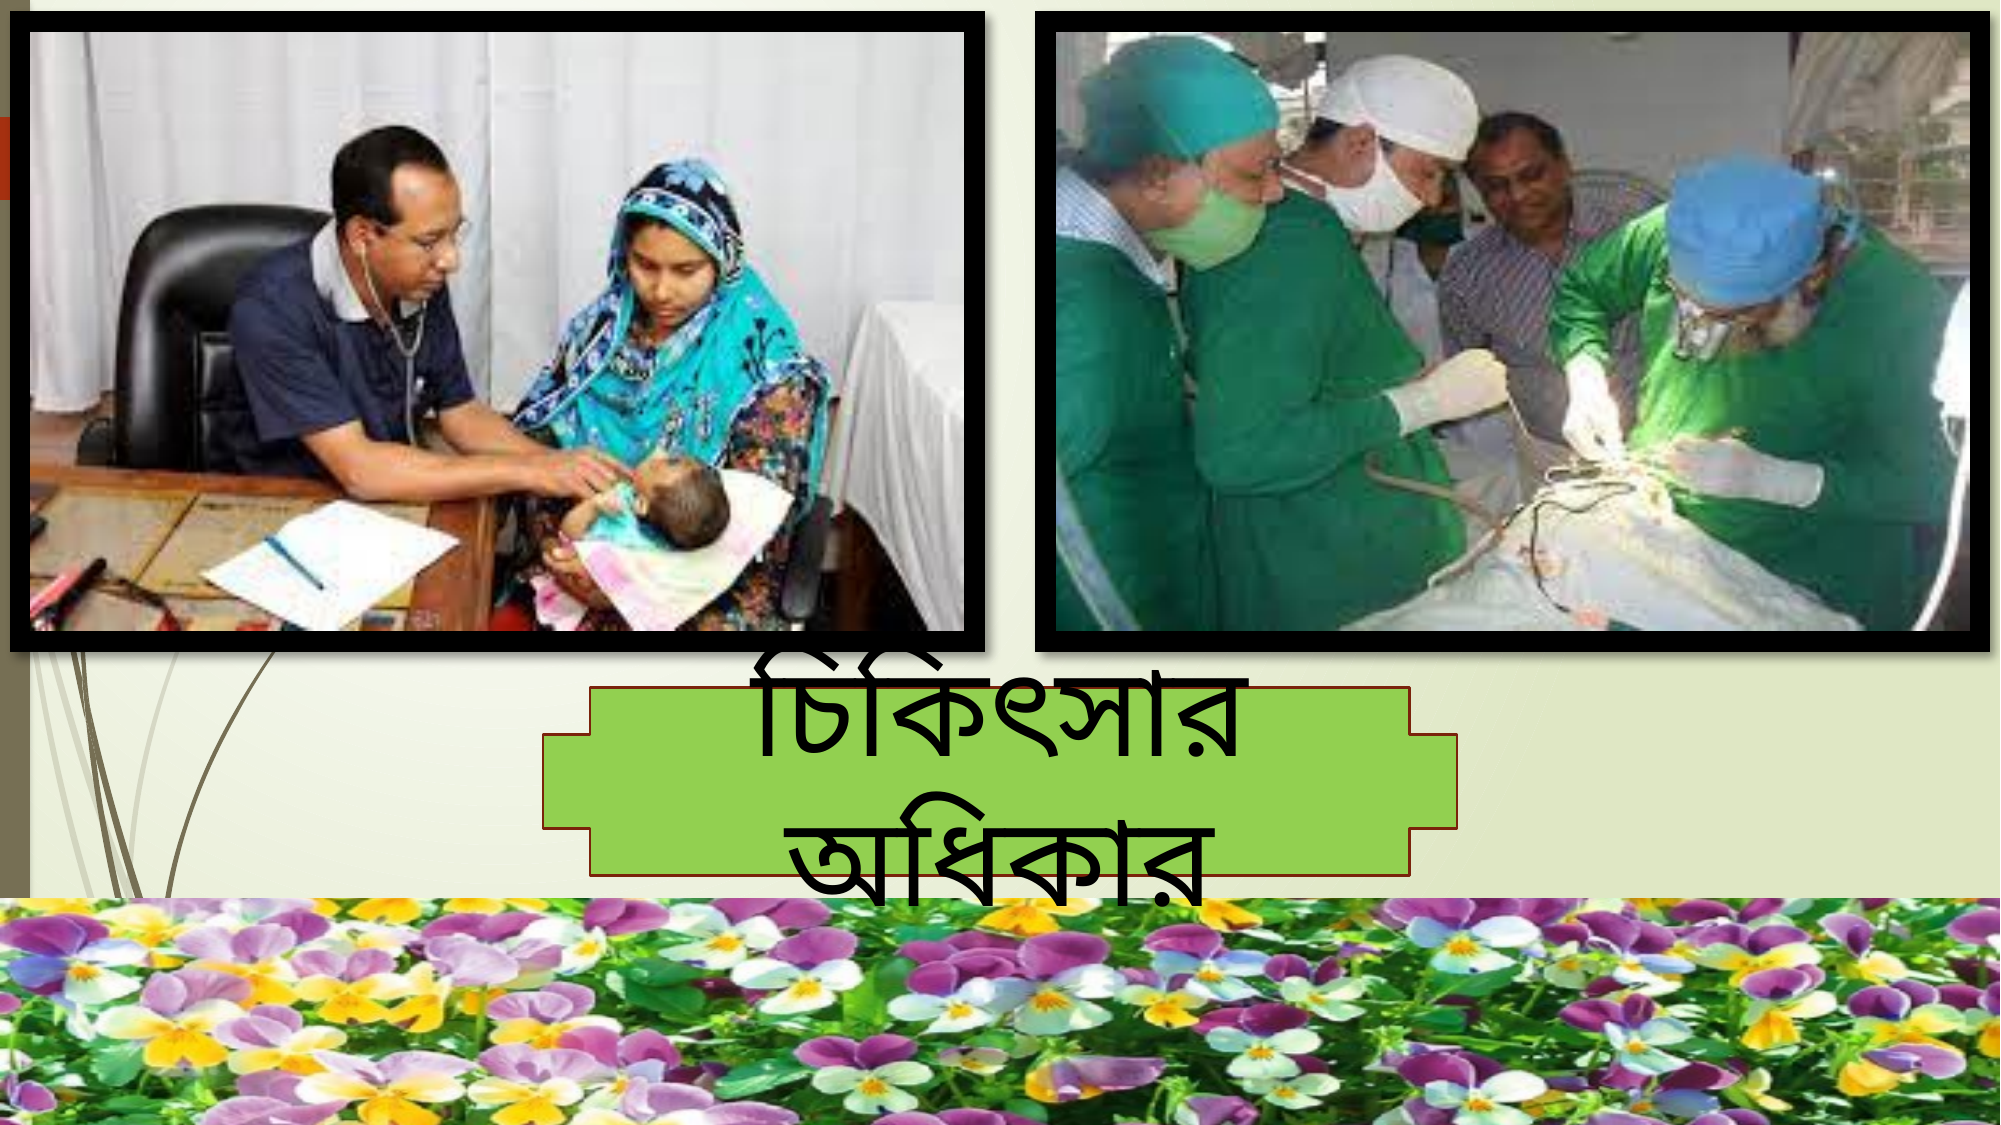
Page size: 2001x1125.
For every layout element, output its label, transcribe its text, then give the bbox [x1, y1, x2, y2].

picture [0, 898, 2000, 1125]
picture [30, 31, 965, 632]
picture [1055, 31, 1970, 632]
text_box চিকিৎসার অধিকার [542, 686, 1458, 877]
